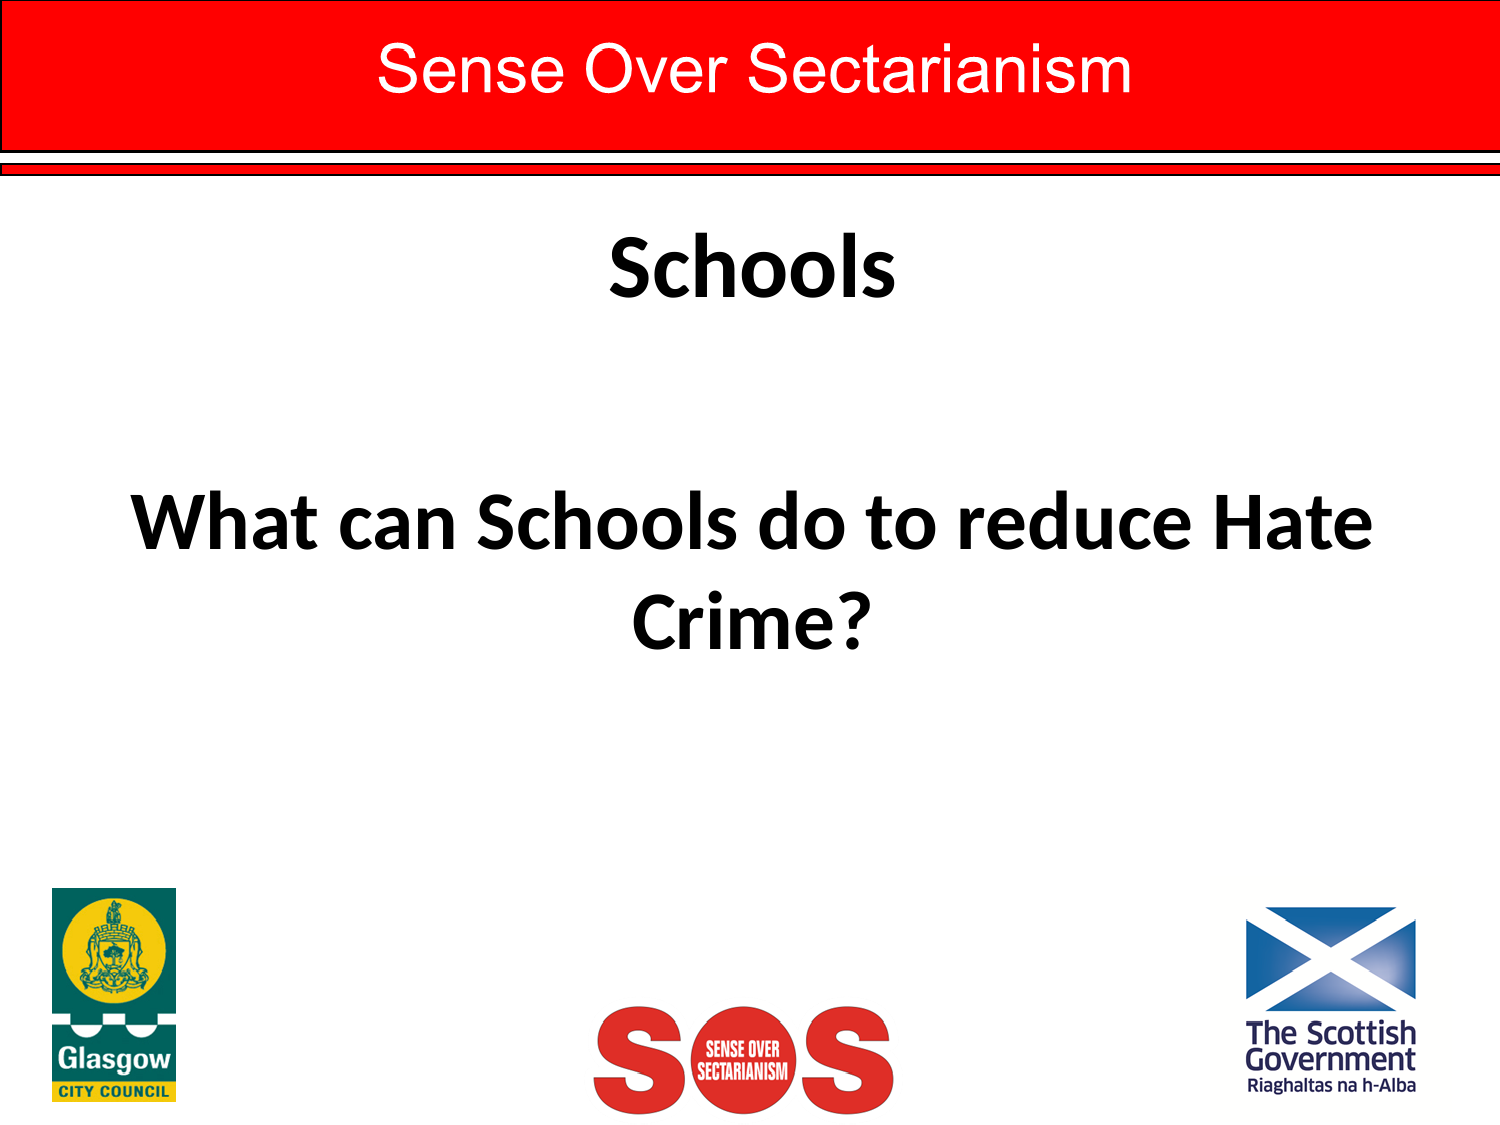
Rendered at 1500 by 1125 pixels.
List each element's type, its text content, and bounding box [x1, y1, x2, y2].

picture [0, 0, 1500, 1125]
title Schools [78, 184, 1429, 338]
list What can Schools do to reduce Hate Crime? [78, 361, 1429, 870]
